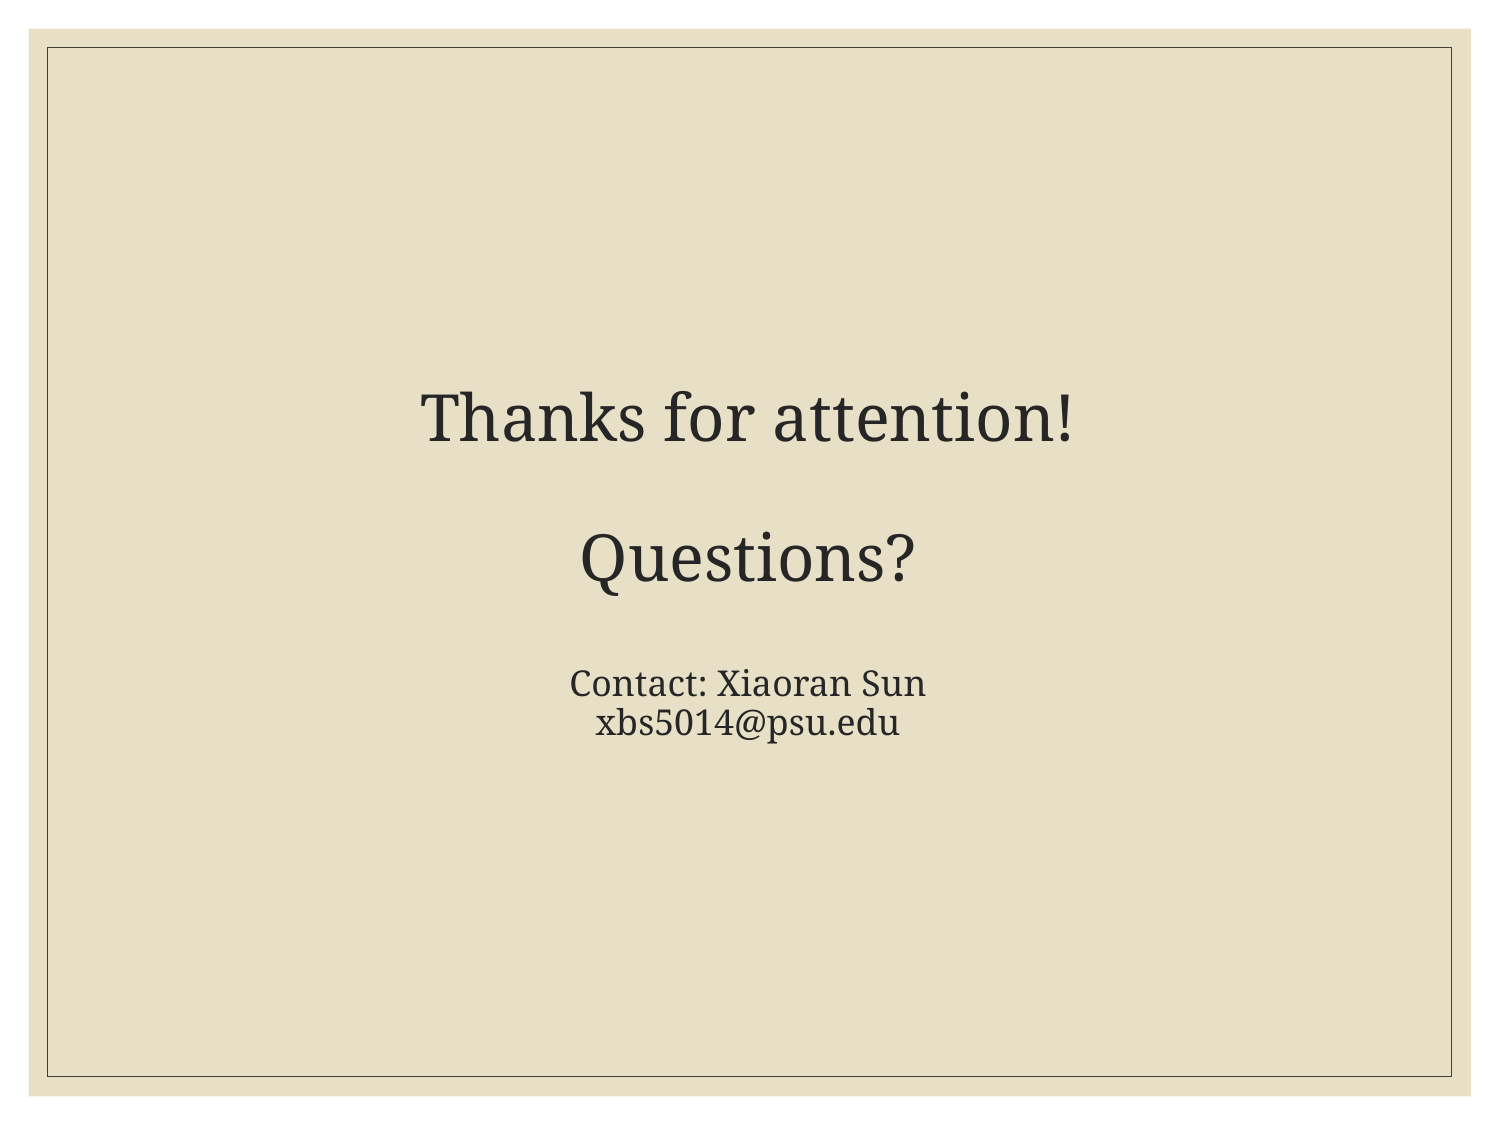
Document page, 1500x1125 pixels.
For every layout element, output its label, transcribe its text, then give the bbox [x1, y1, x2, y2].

title Thanks for attention! Questions? Contact: Xiaoran Sun xbs5014@psu.edu [129, 375, 1368, 831]
